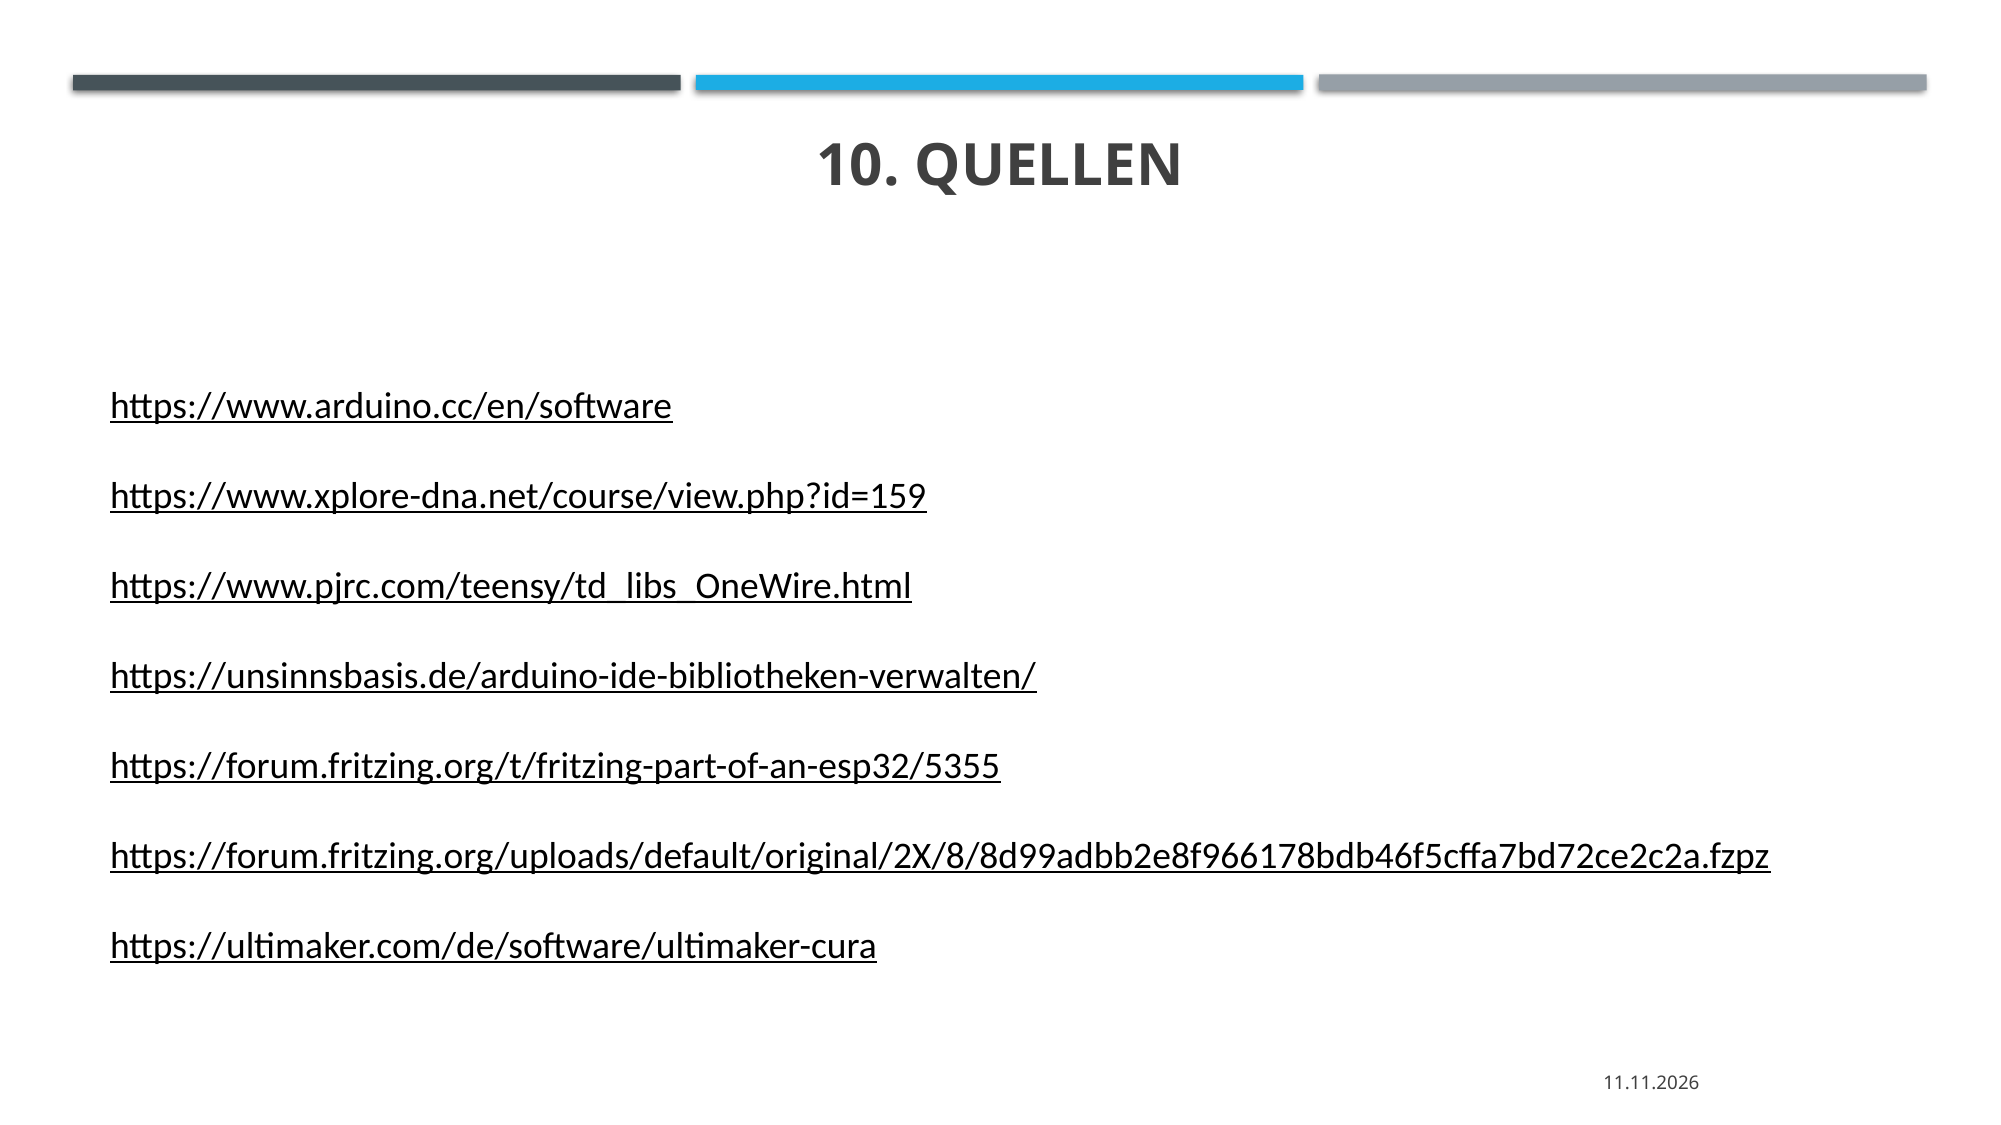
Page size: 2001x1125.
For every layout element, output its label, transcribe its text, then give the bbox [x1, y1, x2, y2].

text_box https://www.arduino.cc/en/software https://www.xplore-dna.net/course/view.php?id=159 https://www.pjrc.com/teensy/td_libs_OneWire.html https://unsinnsbasis.de/arduino-ide-bibliotheken-verwalten/ https://forum.fritzing.org/t/fritzing-part-of-an-esp32/5355 https://forum.fritzing.org/uploads/default/original/2X/8/8d99adbb2e8f966178bdb46f5cffa7bd72ce2c2a.fzpz https://ultimaker.com/de/software/ultimaker-cura [95, 373, 1905, 974]
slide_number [1247, 1053, 1715, 1114]
title 10. Quellen [95, 119, 1905, 282]
